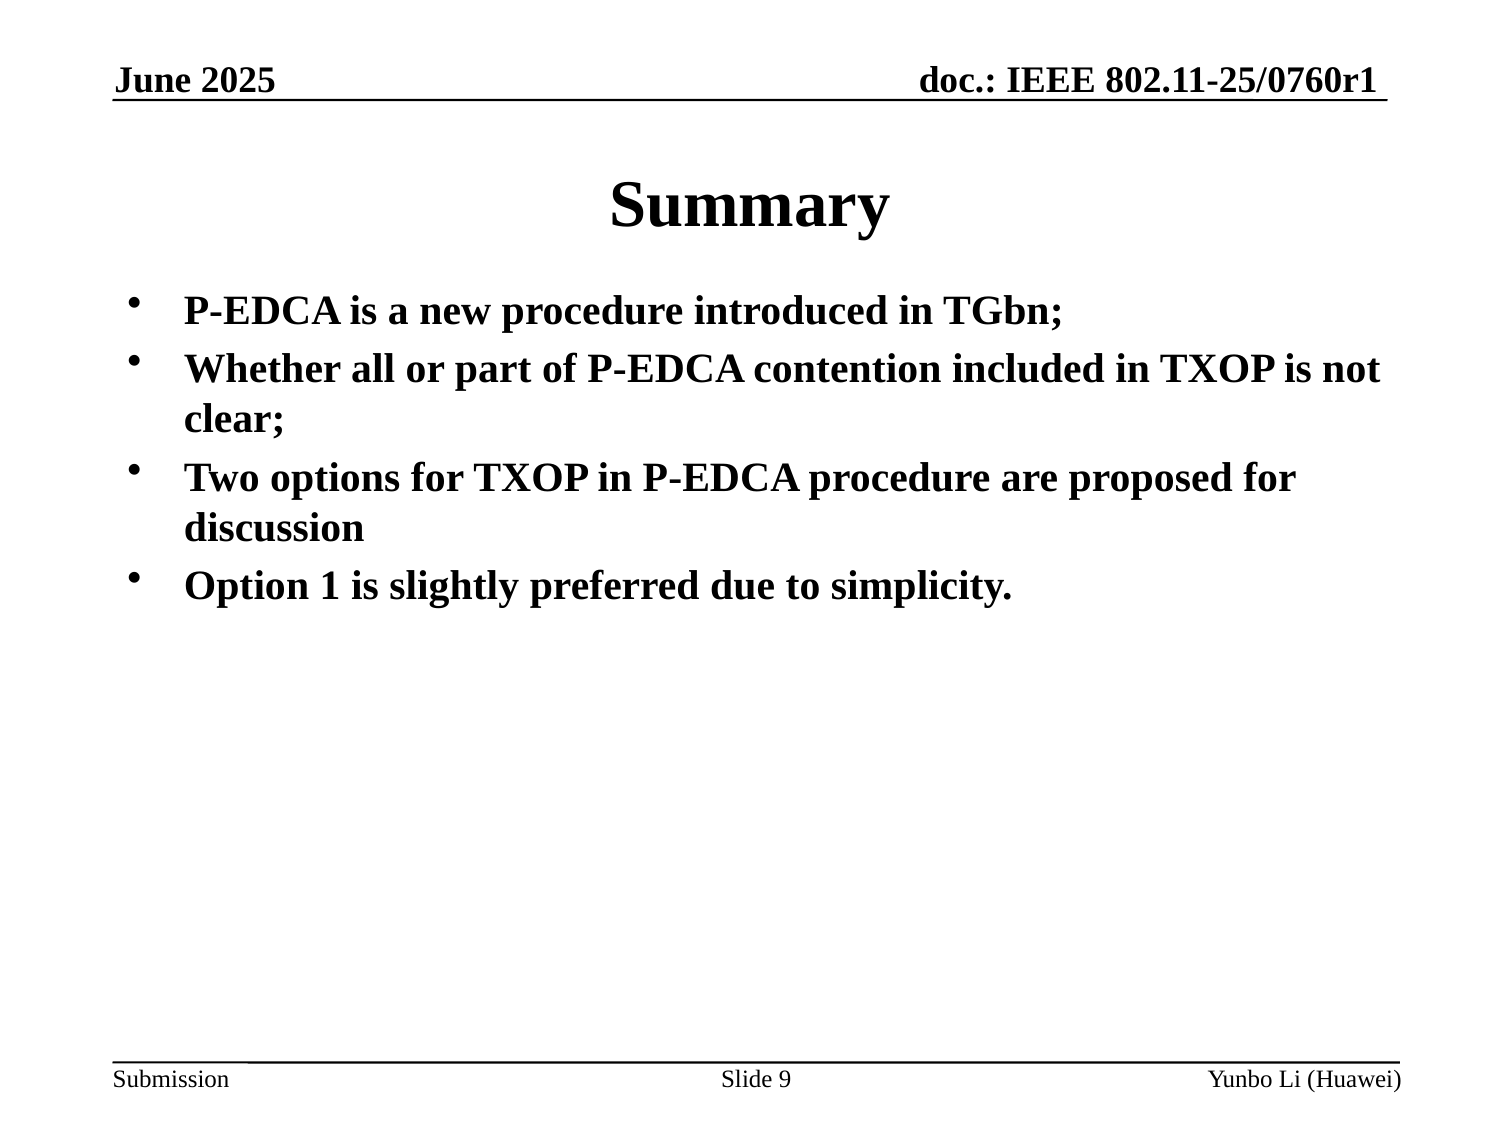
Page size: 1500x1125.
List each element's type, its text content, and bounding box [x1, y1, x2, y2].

title Summary [112, 112, 1388, 288]
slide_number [114, 54, 278, 101]
slide_number Slide 9 [712, 1061, 800, 1093]
list P-EDCA is a new procedure introduced in TGbn; Whether all or part of P-EDCA contention included in TXOP is not clear; Two options for TXOP in P-EDCA procedure are proposed for discussion Option 1 is slightly preferred due to simplicity. [112, 275, 1438, 950]
footer Yunbo Li (Huawei) [1204, 1061, 1402, 1093]
